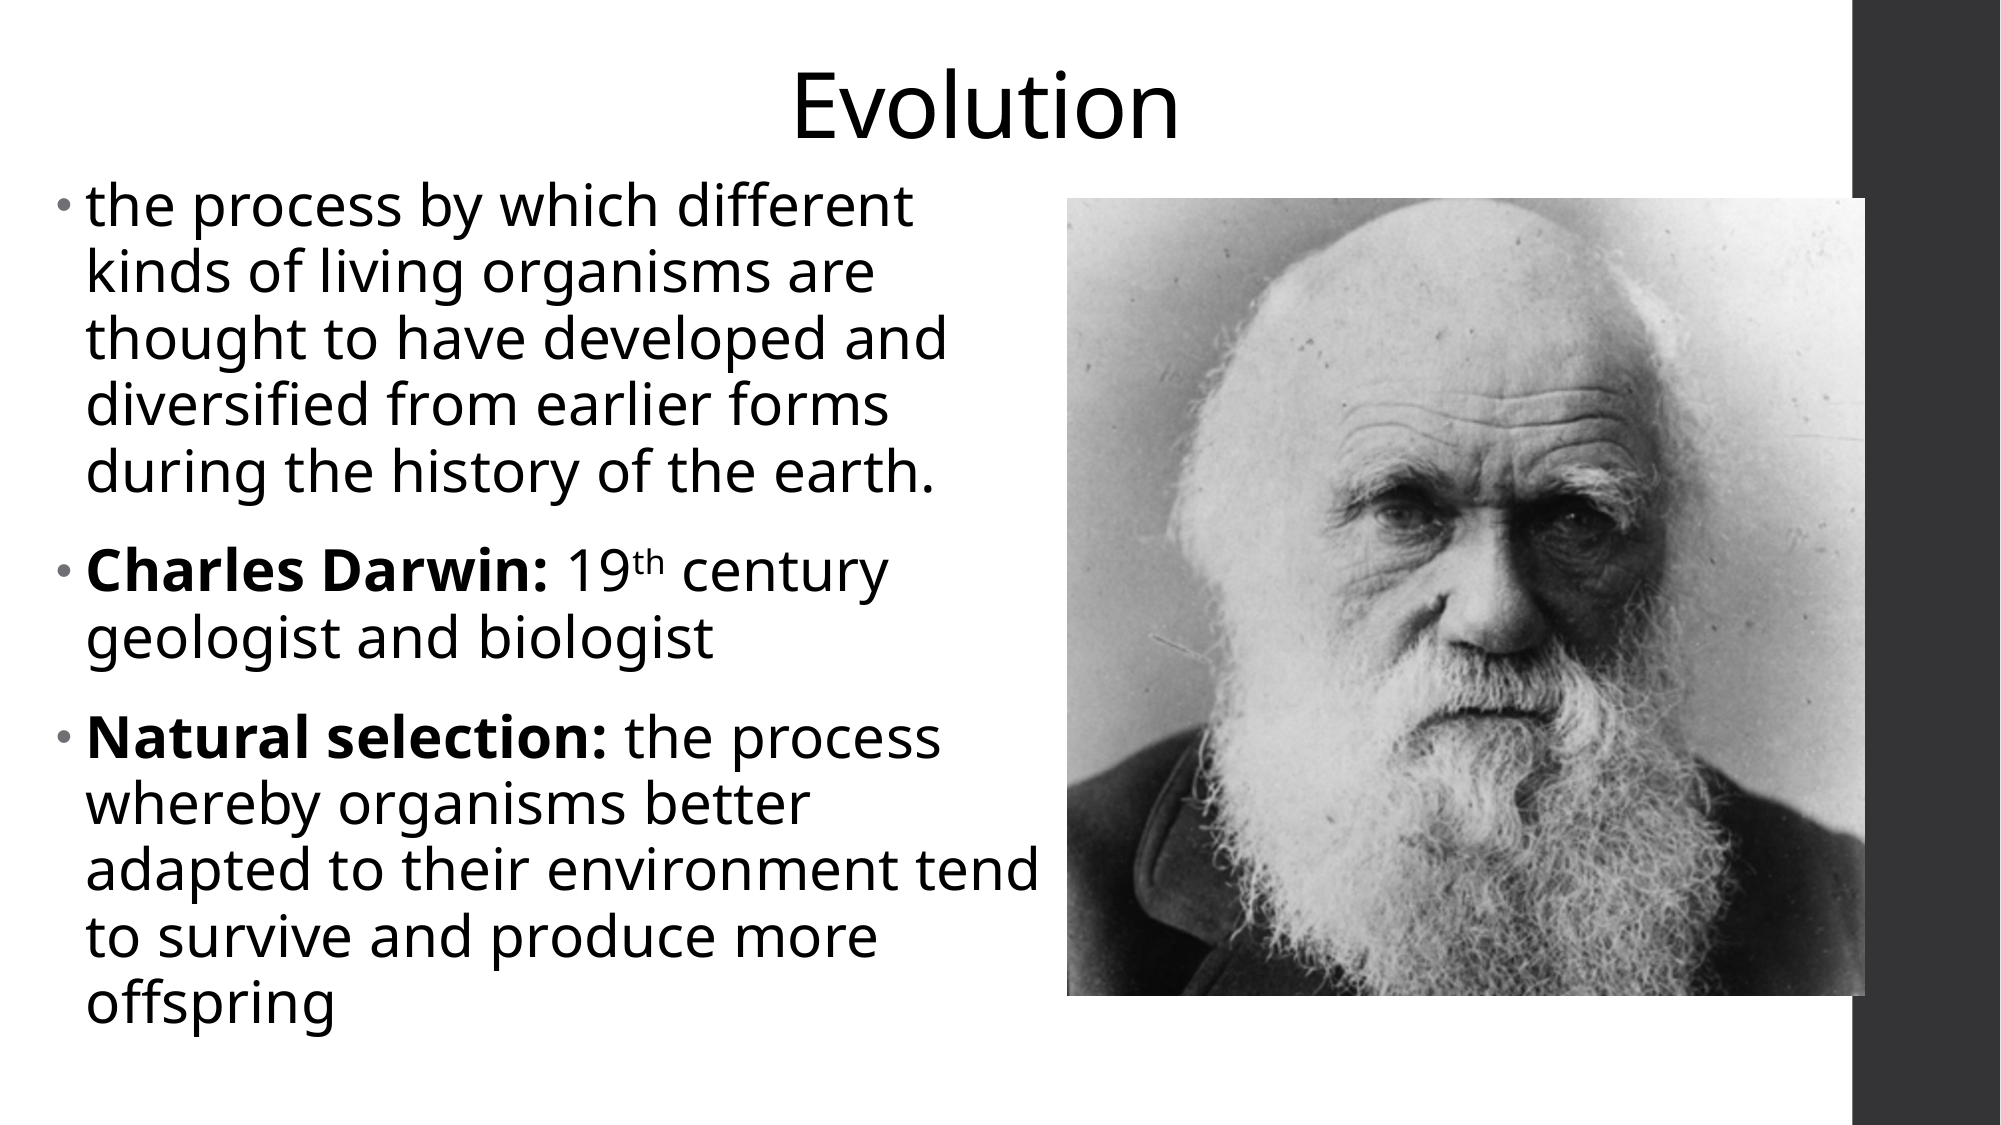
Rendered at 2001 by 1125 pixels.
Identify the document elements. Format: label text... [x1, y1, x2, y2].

list the process by which different kinds of living organisms are thought to have developed and diversified from earlier forms during the history of the earth. Charles Darwin: 19th century geologist and biologist Natural selection: the process whereby organisms better adapted to their environment tend to survive and produce more offspring [40, 165, 1068, 1029]
title Evolution [161, 0, 1812, 166]
picture [1067, 198, 1865, 997]
